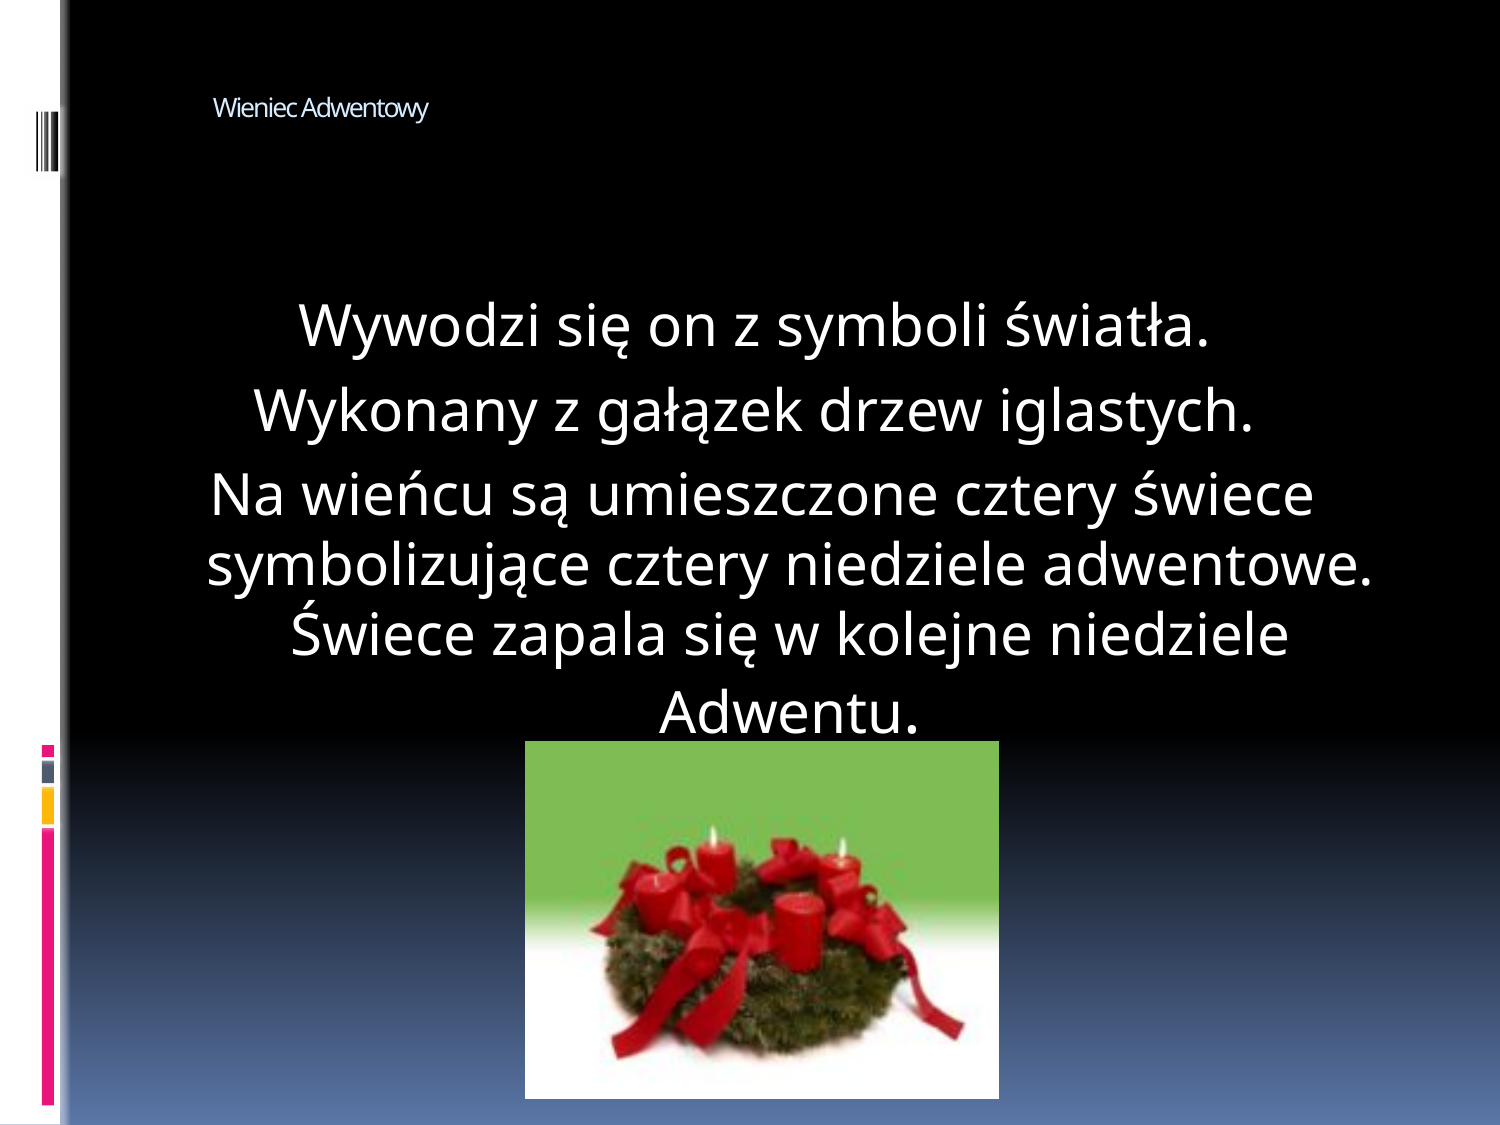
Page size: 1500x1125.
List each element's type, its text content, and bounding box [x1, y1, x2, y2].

title Wieniec Adwentowy [150, 83, 1425, 196]
list Wywodzi się on z symboli światła. Wykonany z gałązek drzew iglastych. Na wieńcu są umieszczone cztery świece symbolizujące cztery niedziele adwentowe. Świece zapala się w kolejne niedziele Adwentu. [88, 196, 1425, 1043]
picture [525, 740, 999, 1099]
